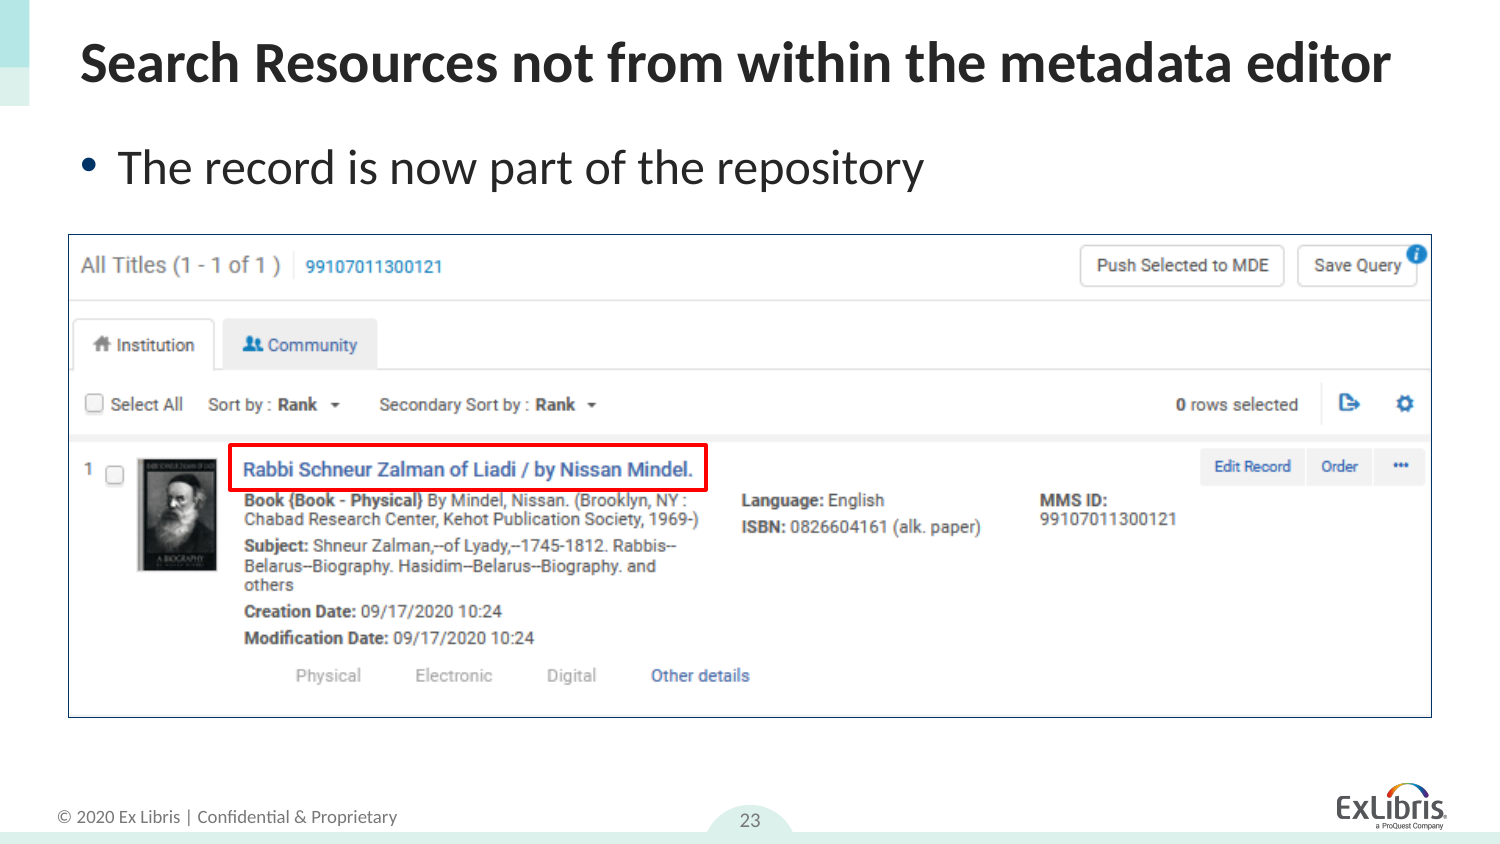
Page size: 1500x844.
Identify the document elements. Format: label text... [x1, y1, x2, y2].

slide_number 23 [705, 789, 795, 844]
picture [1337, 783, 1447, 830]
picture [68, 234, 1432, 718]
title Search Resources not from within the metadata editor [64, 11, 1447, 107]
list The record is now part of the repository [64, 126, 1447, 263]
